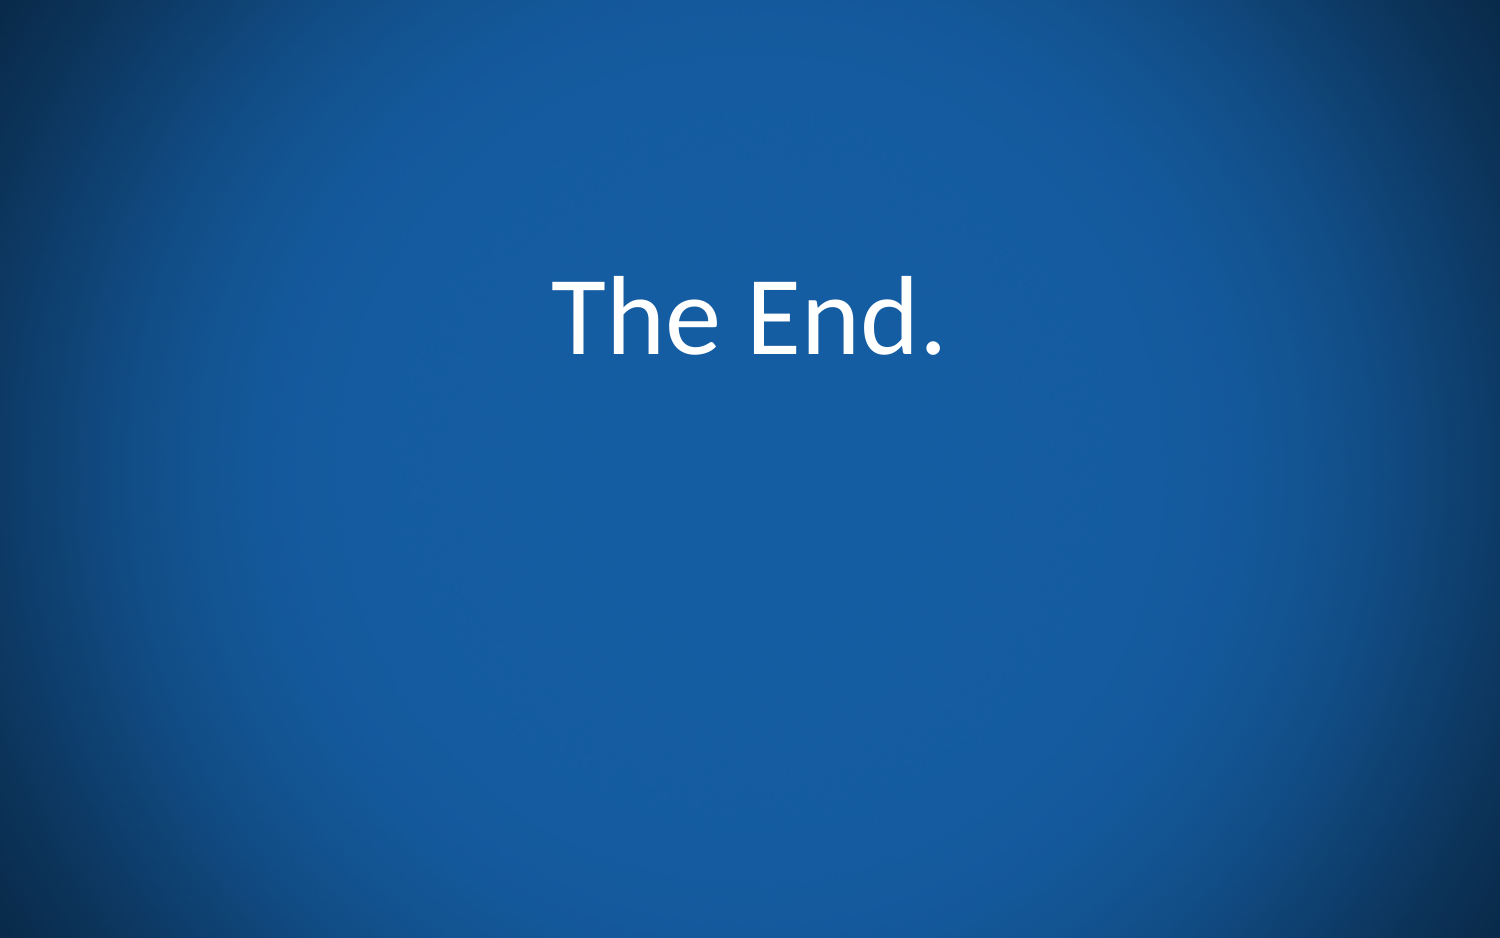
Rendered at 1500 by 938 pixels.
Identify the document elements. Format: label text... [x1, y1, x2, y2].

picture [0, 0, 1500, 938]
list The End. [103, 249, 1397, 845]
